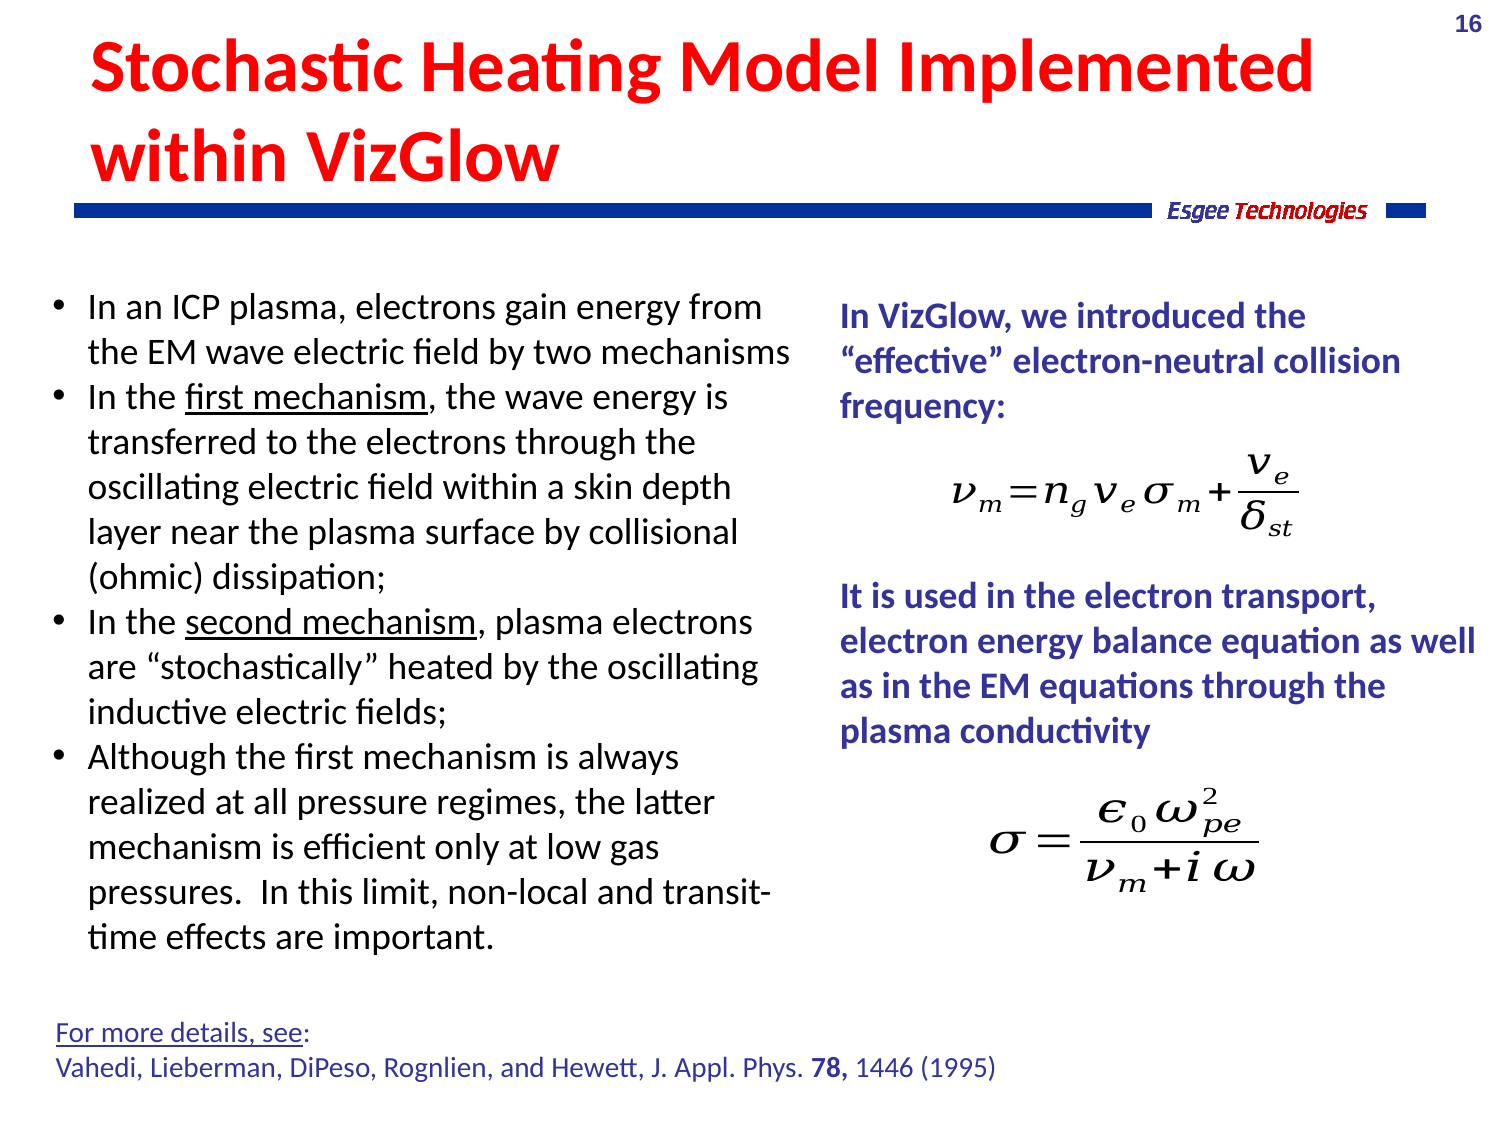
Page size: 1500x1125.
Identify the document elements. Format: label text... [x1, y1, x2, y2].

text_box For more details, see: Vahedi, Lieberman, DiPeso, Rognlien, and Hewett, J. Appl. Phys. 78, 1446 (1995) [40, 1006, 1012, 1091]
text_box In VizGlow, we introduced the “effective” electron-neutral collision frequency: [825, 283, 1463, 434]
slide_number 16 [1387, 0, 1498, 79]
title Stochastic Heating Model Implemented within VizGlow [75, 24, 1425, 188]
text_box It is used in the electron transport, electron energy balance equation as well as in the EM equations through the plasma conductivity [825, 563, 1500, 758]
text_box In an ICP plasma, electrons gain energy from the EM wave electric field by two mechanisms In the first mechanism, the wave energy is transferred to the electrons through the oscillating electric field within a skin depth layer near the plasma surface by collisional (ohmic) dissipation; In the second mechanism, plasma electrons are “stochastically” heated by the oscillating inductive electric fields; Although the first mechanism is always realized at all pressure regimes, the latter mechanism is efficient only at low gas pressures. In this limit, non-local and transit-time effects are important. [37, 274, 813, 965]
picture [1151, 193, 1383, 230]
